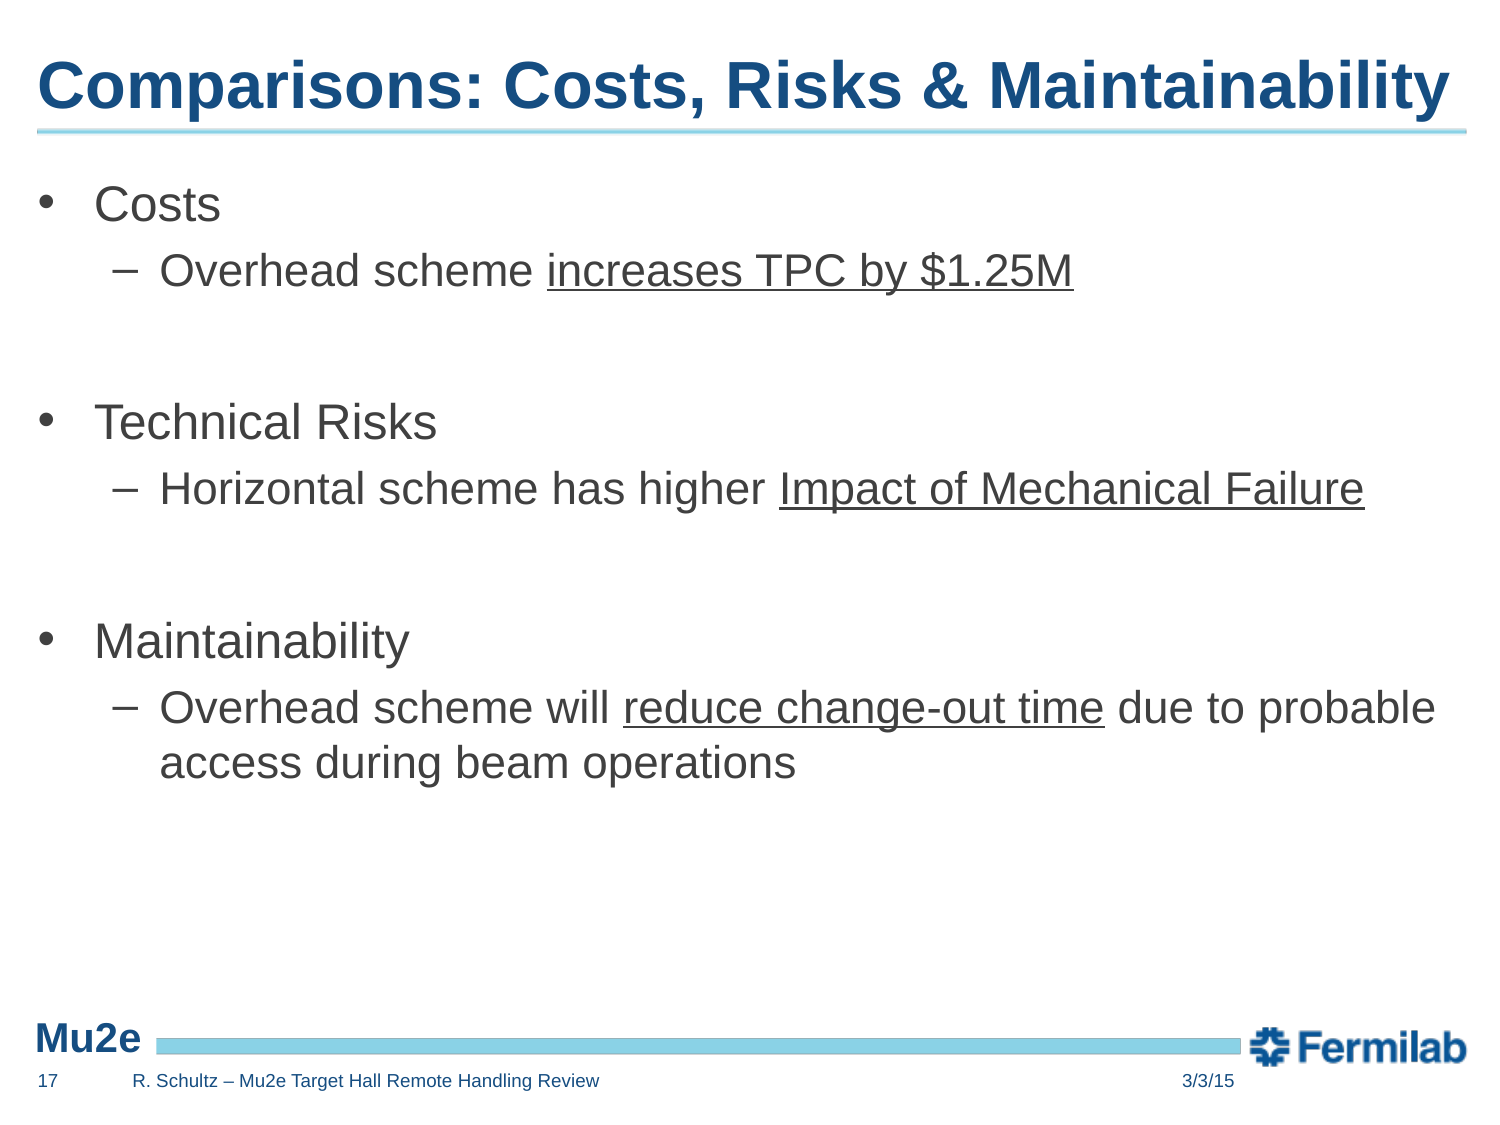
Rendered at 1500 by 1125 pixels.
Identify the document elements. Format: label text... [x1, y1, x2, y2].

footer R. Schultz – Mu2e Target Hall Remote Handling Review [132, 1068, 1014, 1109]
list Costs Overhead scheme increases TPC by $1.25M Technical Risks Horizontal scheme has higher Impact of Mechanical Failure Maintainability Overhead scheme will reduce change-out time due to probable access during beam operations [37, 171, 1461, 990]
slide_number 17 [37, 1068, 111, 1109]
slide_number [1058, 1068, 1235, 1109]
title Comparisons: Costs, Risks & Maintainability [37, 17, 1463, 123]
